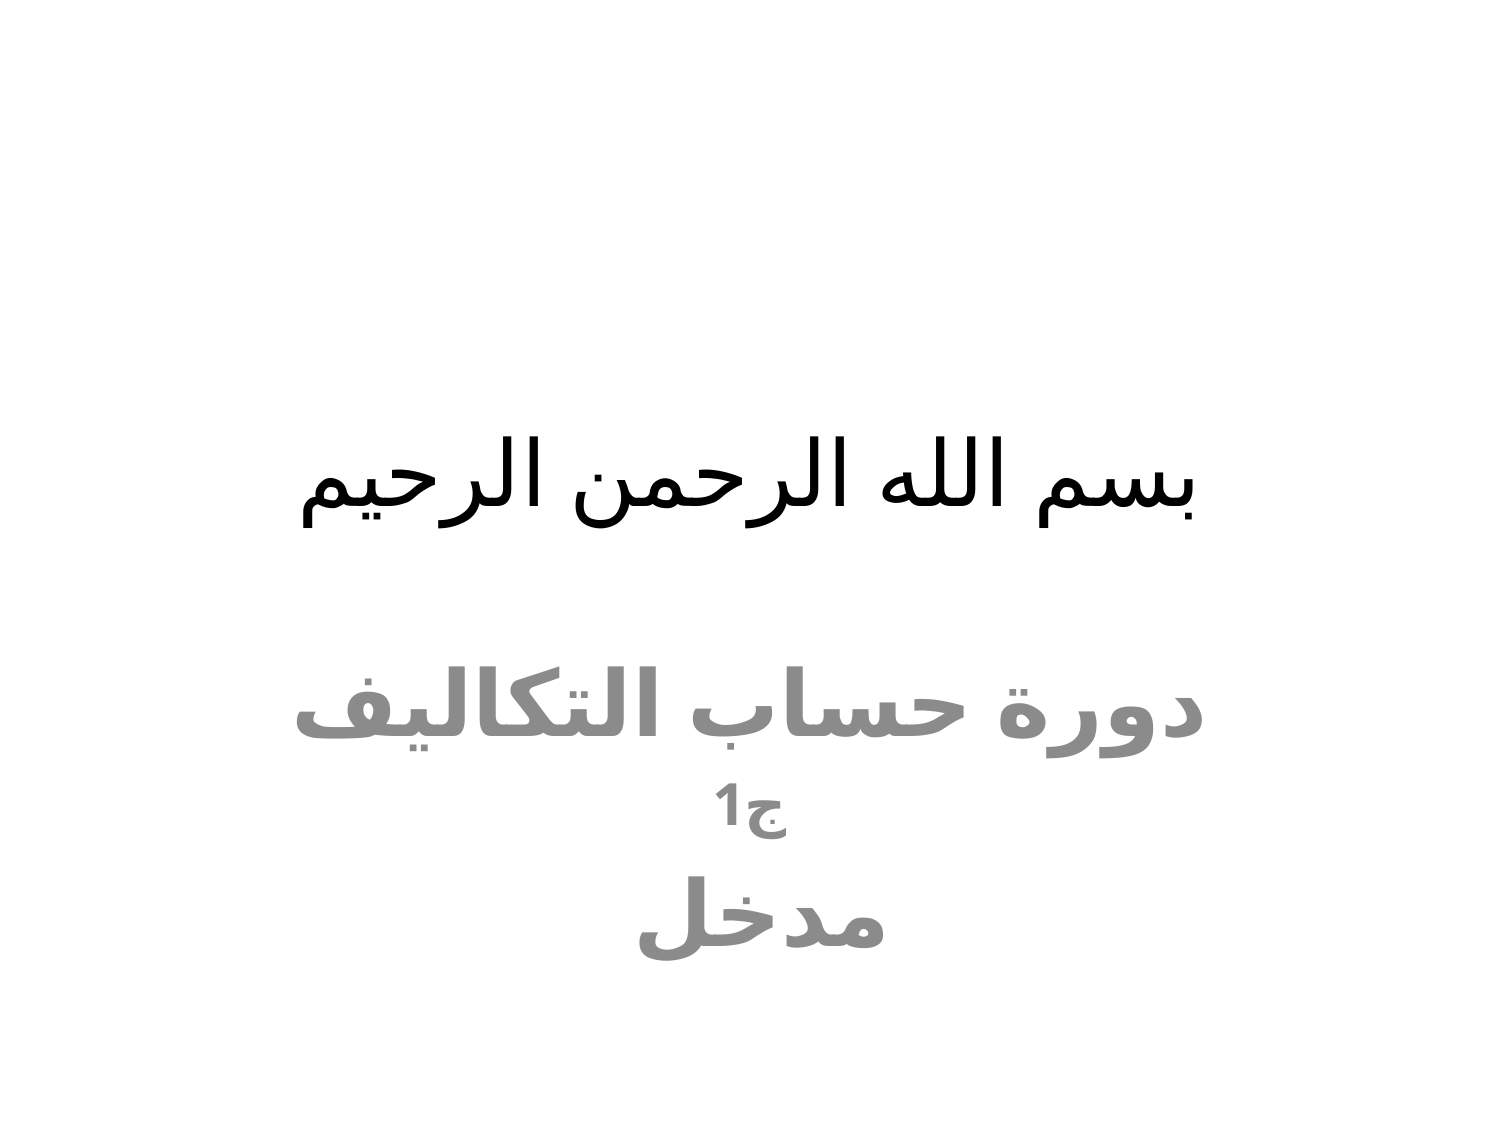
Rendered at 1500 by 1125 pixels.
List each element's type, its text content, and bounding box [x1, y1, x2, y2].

subtitle دورة حساب التكاليف ج1 مدخل [225, 637, 1275, 925]
title بسم الله الرحمن الرحيم [112, 349, 1388, 591]
